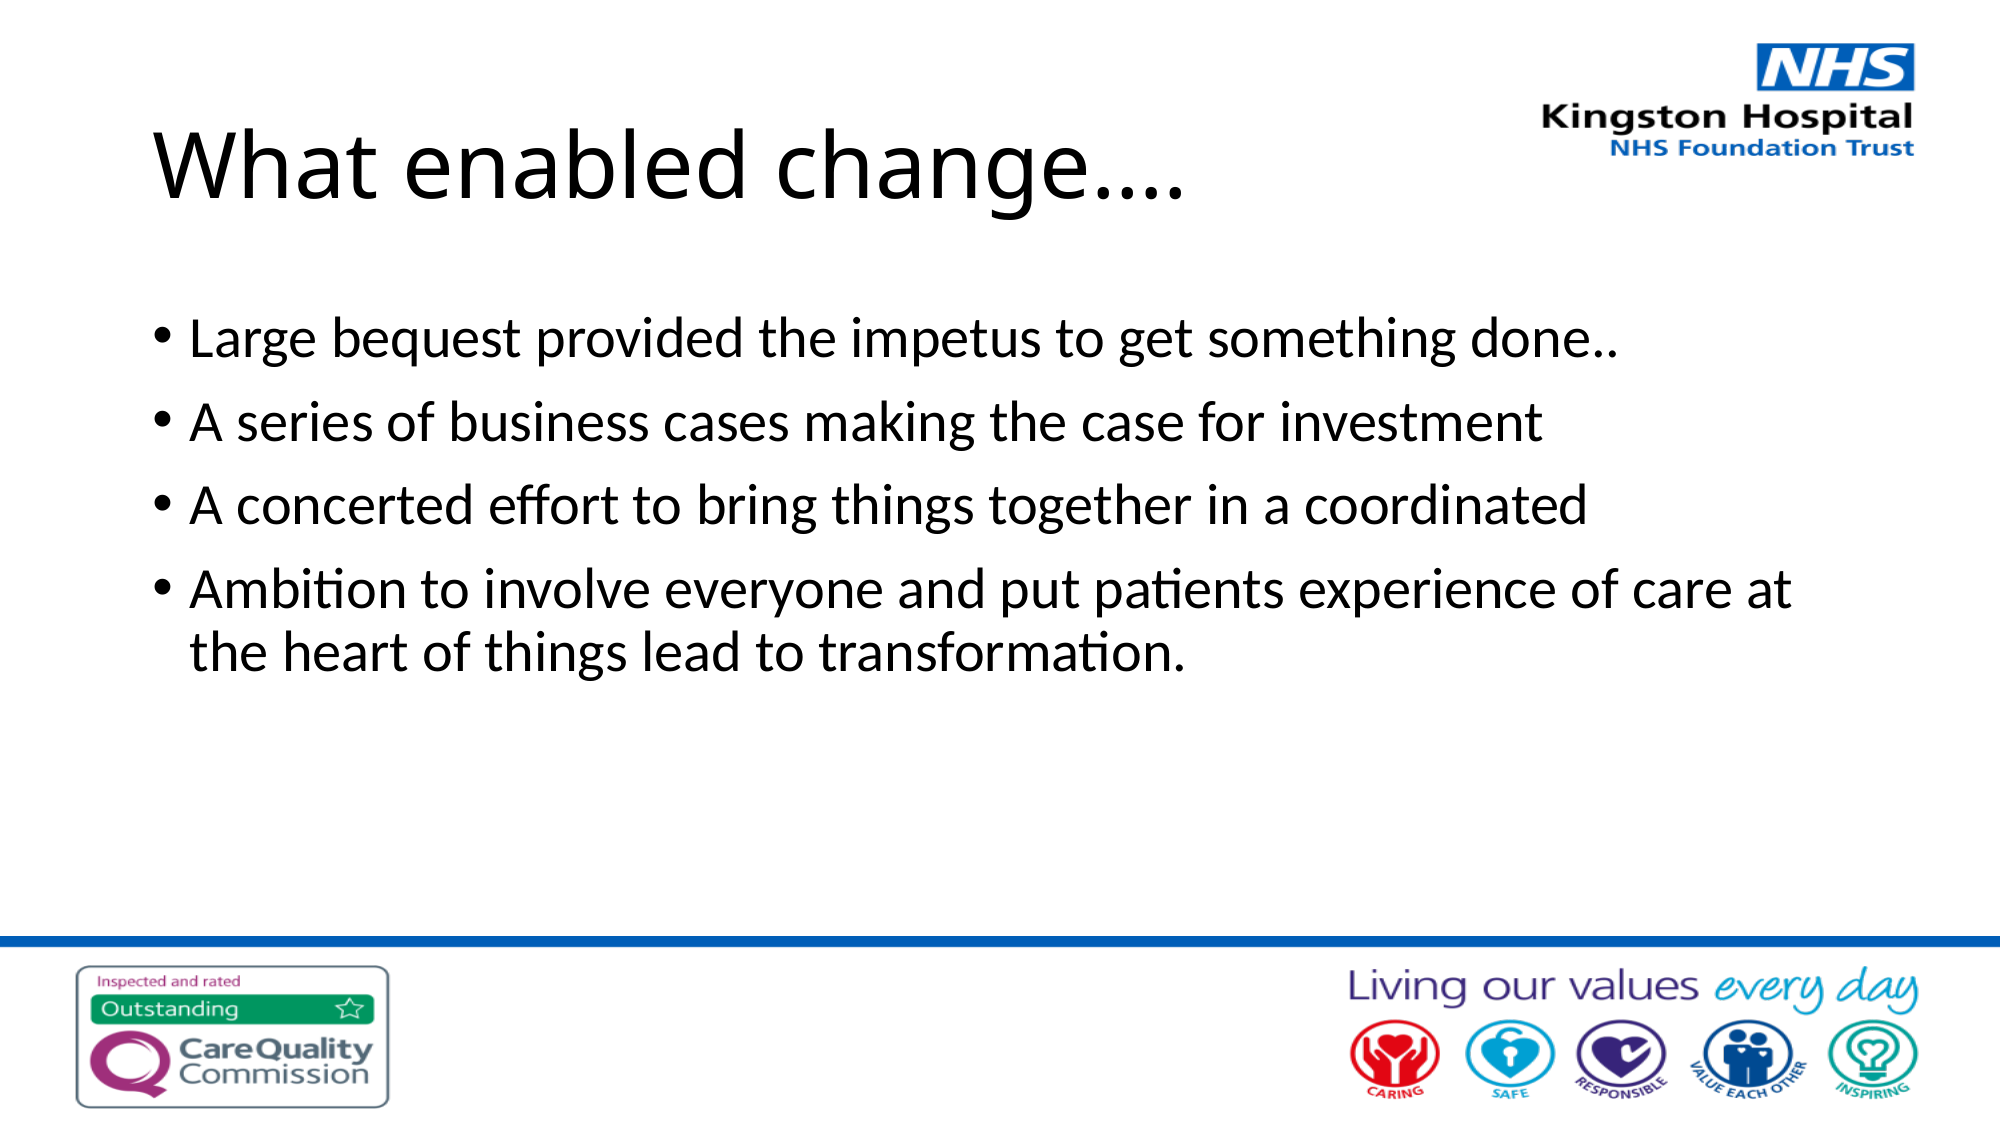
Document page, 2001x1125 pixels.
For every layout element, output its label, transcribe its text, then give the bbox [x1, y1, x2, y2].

picture [1537, 38, 1922, 162]
title What enabled change…. [137, 59, 1863, 278]
picture [0, 936, 2000, 1125]
list Large bequest provided the impetus to get something done.. A series of business cases making the case for investment A concerted effort to bring things together in a coordinated Ambition to involve everyone and put patients experience of care at the heart of things lead to transformation. [137, 299, 1863, 1014]
